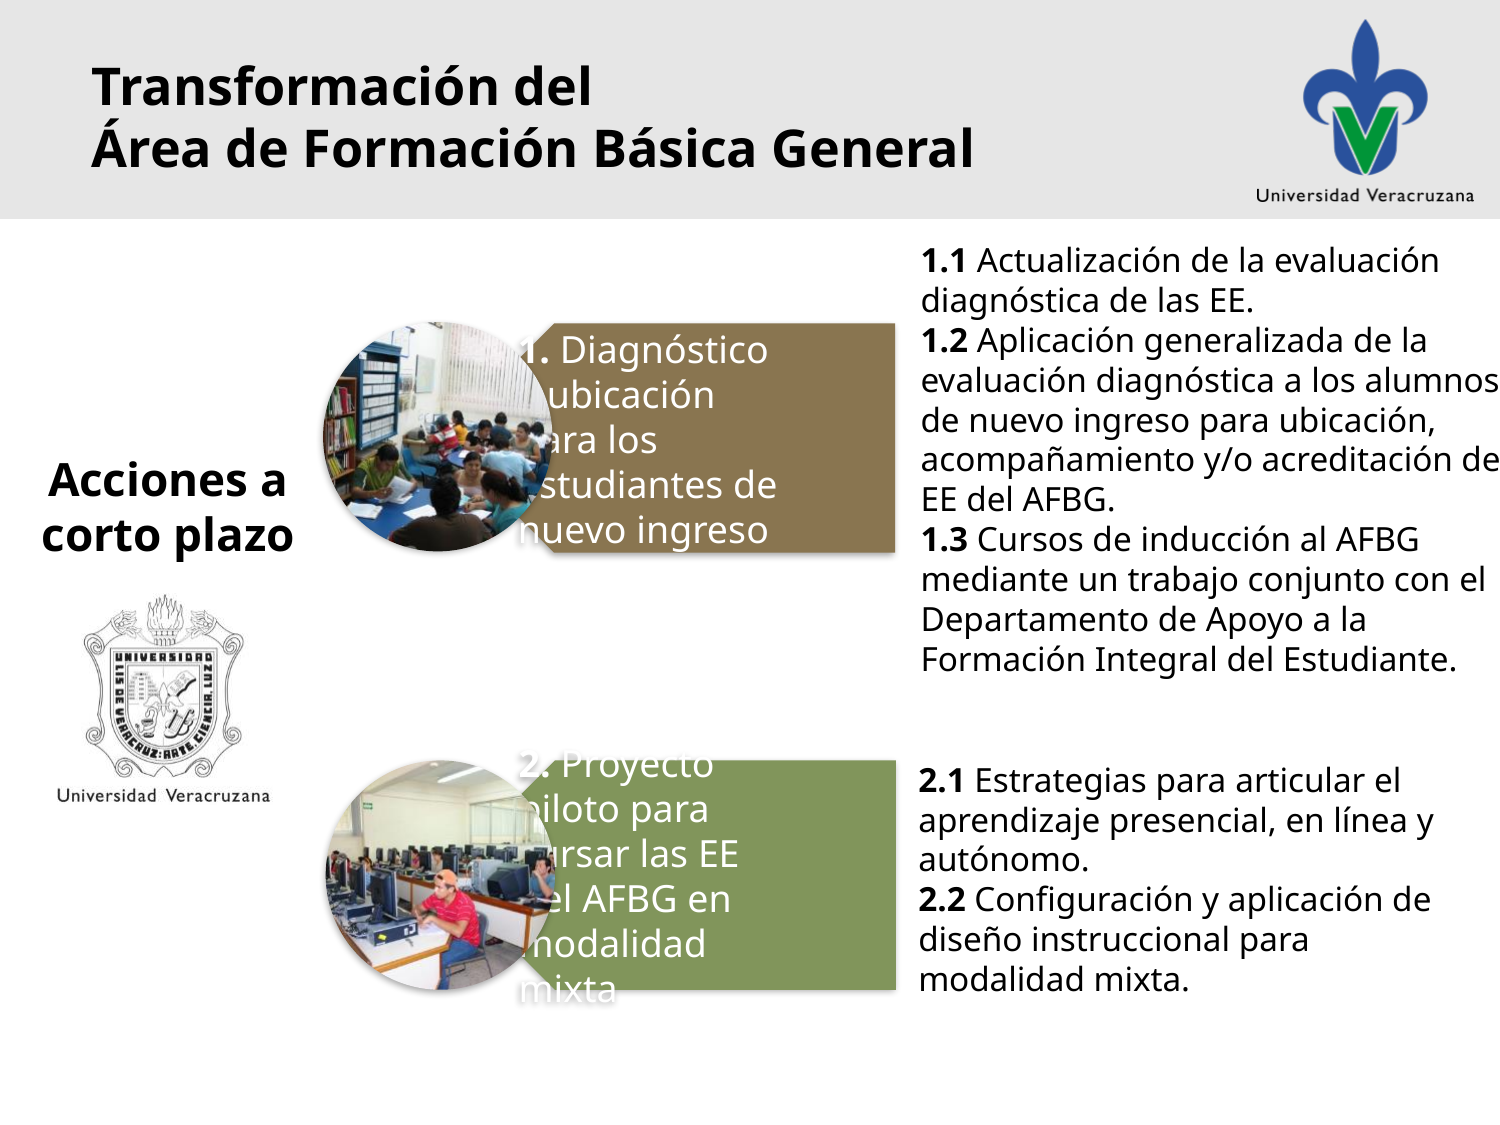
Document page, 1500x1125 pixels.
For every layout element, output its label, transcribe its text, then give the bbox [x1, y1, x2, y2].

text_box 2.1 Estrategias para articular el aprendizaje presencial, en línea y autónomo. 2.2 Configuración y aplicación de diseño instruccional para modalidad mixta. [956, 751, 1471, 1006]
picture [1257, 19, 1474, 202]
text_box Acciones a corto plazo [0, 443, 260, 568]
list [265, 195, 951, 1114]
picture [40, 593, 278, 806]
text_box 1.1 Actualización de la evaluación diagnóstica de las EE. 1.2 Aplicación generalizada de la evaluación diagnóstica a los alumnos de nuevo ingreso para ubicación, acompañamiento y/o acreditación de EE del AFBG. 1.3 Cursos de inducción al AFBG mediante un trabajo conjunto con el Departamento de Apoyo a la Formación Integral del Estudiante. [956, 231, 1500, 686]
title Transformación del Área de Formación Básica General [76, 30, 1236, 202]
